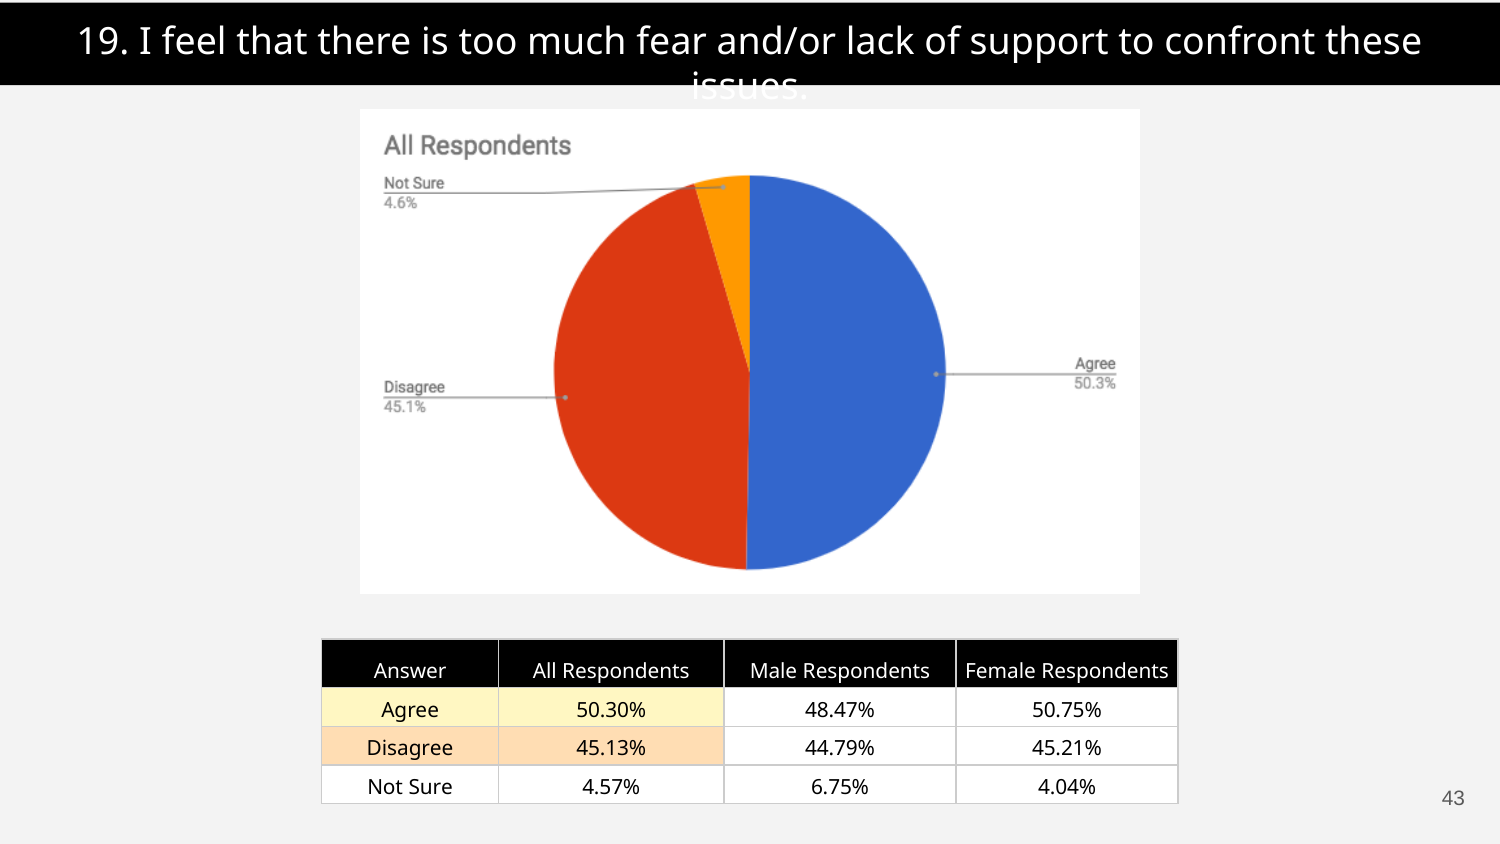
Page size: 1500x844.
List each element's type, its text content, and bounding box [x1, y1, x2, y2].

table_header All Respondents [499, 640, 723, 687]
table_cell 50.30% [499, 688, 723, 726]
table_cell 44.79% [725, 727, 955, 764]
table_cell Disagree [322, 727, 498, 764]
table_cell 6.75% [725, 766, 955, 803]
picture [359, 109, 1141, 595]
slide_number 42 [1389, 764, 1480, 830]
table_cell 4.04% [957, 766, 1177, 803]
table_cell 45.21% [957, 727, 1177, 764]
table_cell Agree [322, 688, 498, 726]
table_cell 45.13% [499, 727, 723, 764]
table_cell 4.57% [499, 766, 723, 803]
table_header Female Respondents [957, 640, 1177, 687]
table_header Male Respondents [725, 640, 955, 687]
table_cell 50.75% [957, 688, 1177, 726]
text_box 19. I feel that there is too much fear and/or lack of support to confront these issues. [0, 2, 1500, 86]
table_cell 48.47% [725, 688, 955, 726]
table_cell Not Sure [322, 766, 498, 803]
table_header Answer [322, 640, 498, 687]
